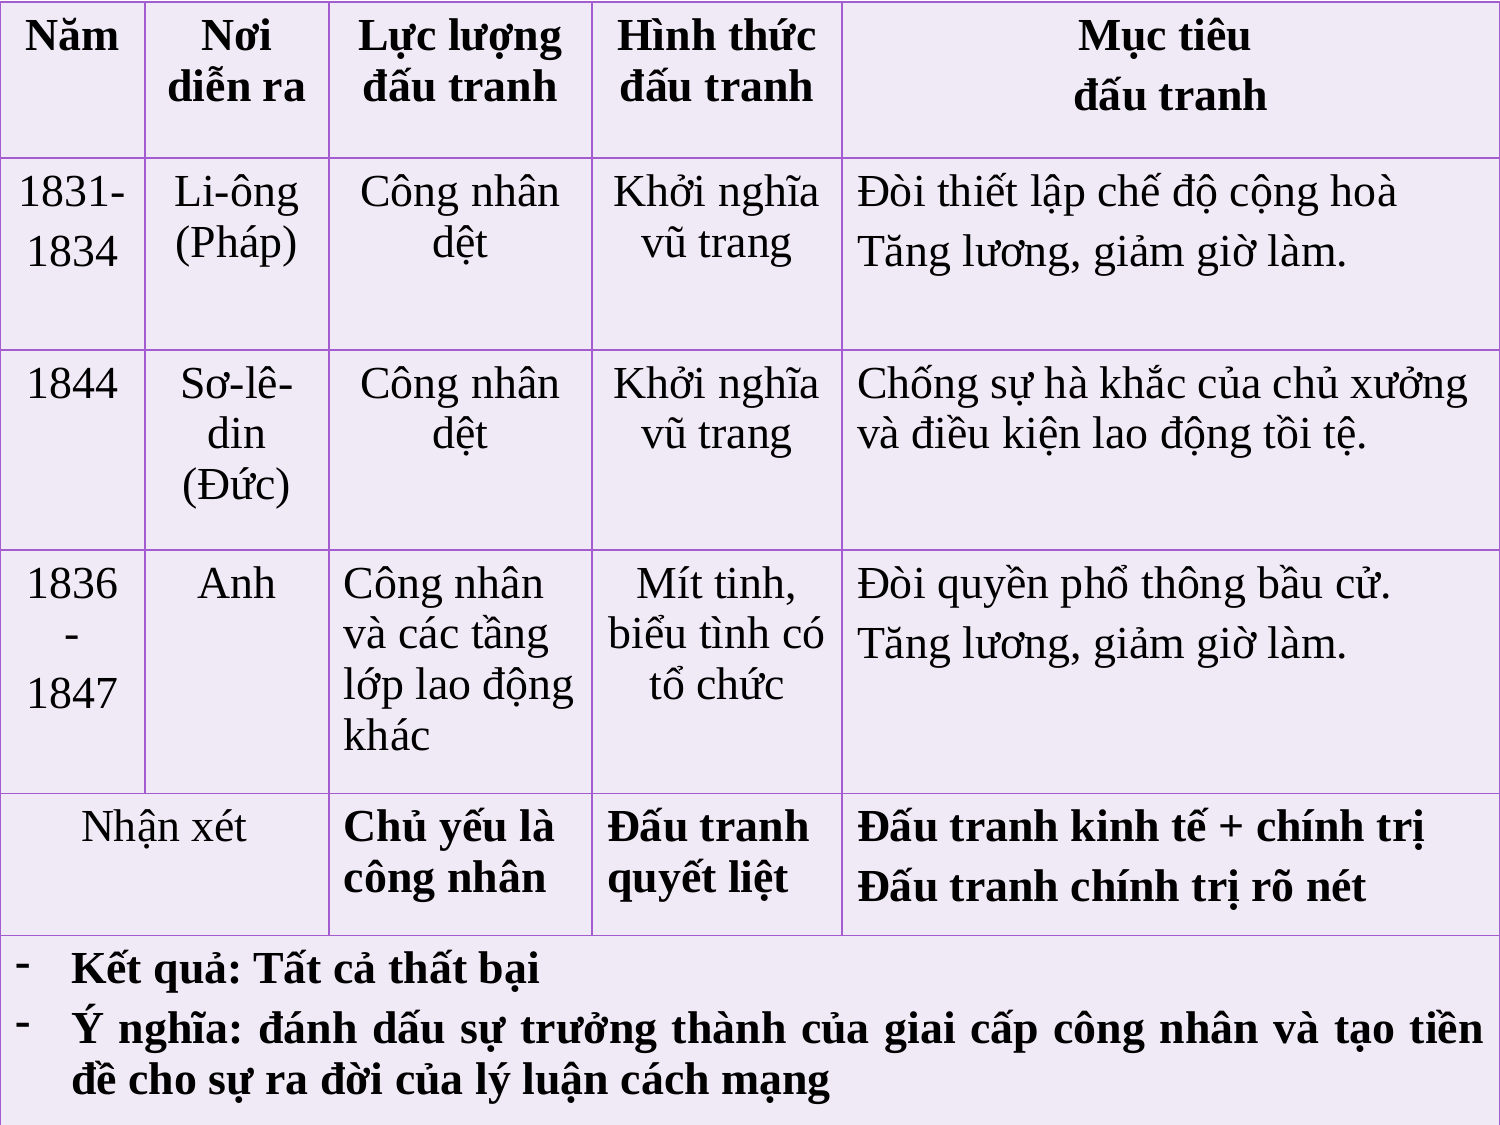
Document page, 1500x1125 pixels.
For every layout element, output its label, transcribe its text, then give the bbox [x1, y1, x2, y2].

table_cell Đòi quyền phổ thông bầu cử. Tăng lương, giảm giờ làm. [843, 551, 1499, 793]
table_cell Nhận xét [1, 794, 328, 935]
table_header Lực lượng đấu tranh [330, 3, 591, 157]
table_cell 1831- 1834 [1, 159, 144, 349]
table_cell Li-ông (Pháp) [146, 159, 328, 349]
table_cell Công nhân dệt [330, 351, 591, 549]
table_cell Chống sự hà khắc của chủ xưởng và điều kiện lao động tồi tệ. [843, 351, 1499, 549]
table_header Năm [1, 3, 144, 157]
table_cell Đấu tranh kinh tế + chính trị Đấu tranh chính trị rõ nét [843, 794, 1499, 935]
table_cell Khởi nghĩa vũ trang [593, 159, 841, 349]
table_cell Mít tinh, biểu tình có tổ chức [593, 551, 841, 793]
table_cell Chủ yếu là công nhân [330, 794, 591, 935]
table_header Nơi diễn ra [146, 3, 328, 157]
table_cell Công nhân và các tầng lớp lao động khác [330, 551, 591, 793]
table_cell 1844 [1, 351, 144, 549]
table_cell Công nhân dệt [330, 159, 591, 349]
table_cell Anh [146, 551, 328, 793]
table_cell Sơ-lê-din (Đức) [146, 351, 328, 549]
table_header Mục tiêu đấu tranh [843, 3, 1499, 157]
table_cell Kết quả: Tất cả thất bại Ý nghĩa: đánh dấu sự trưởng thành của giai cấp công nhân và tạo tiền đề cho sự ra đời của lý luận cách mạng [1, 936, 1499, 1125]
table_cell Khởi nghĩa vũ trang [593, 351, 841, 549]
table_cell Đấu tranh quyết liệt [593, 794, 841, 935]
table_header Hình thức đấu tranh [593, 3, 841, 157]
table_cell 1836 - 1847 [1, 551, 144, 793]
table_cell Đòi thiết lập chế độ cộng hoà Tăng lương, giảm giờ làm. [843, 159, 1499, 349]
